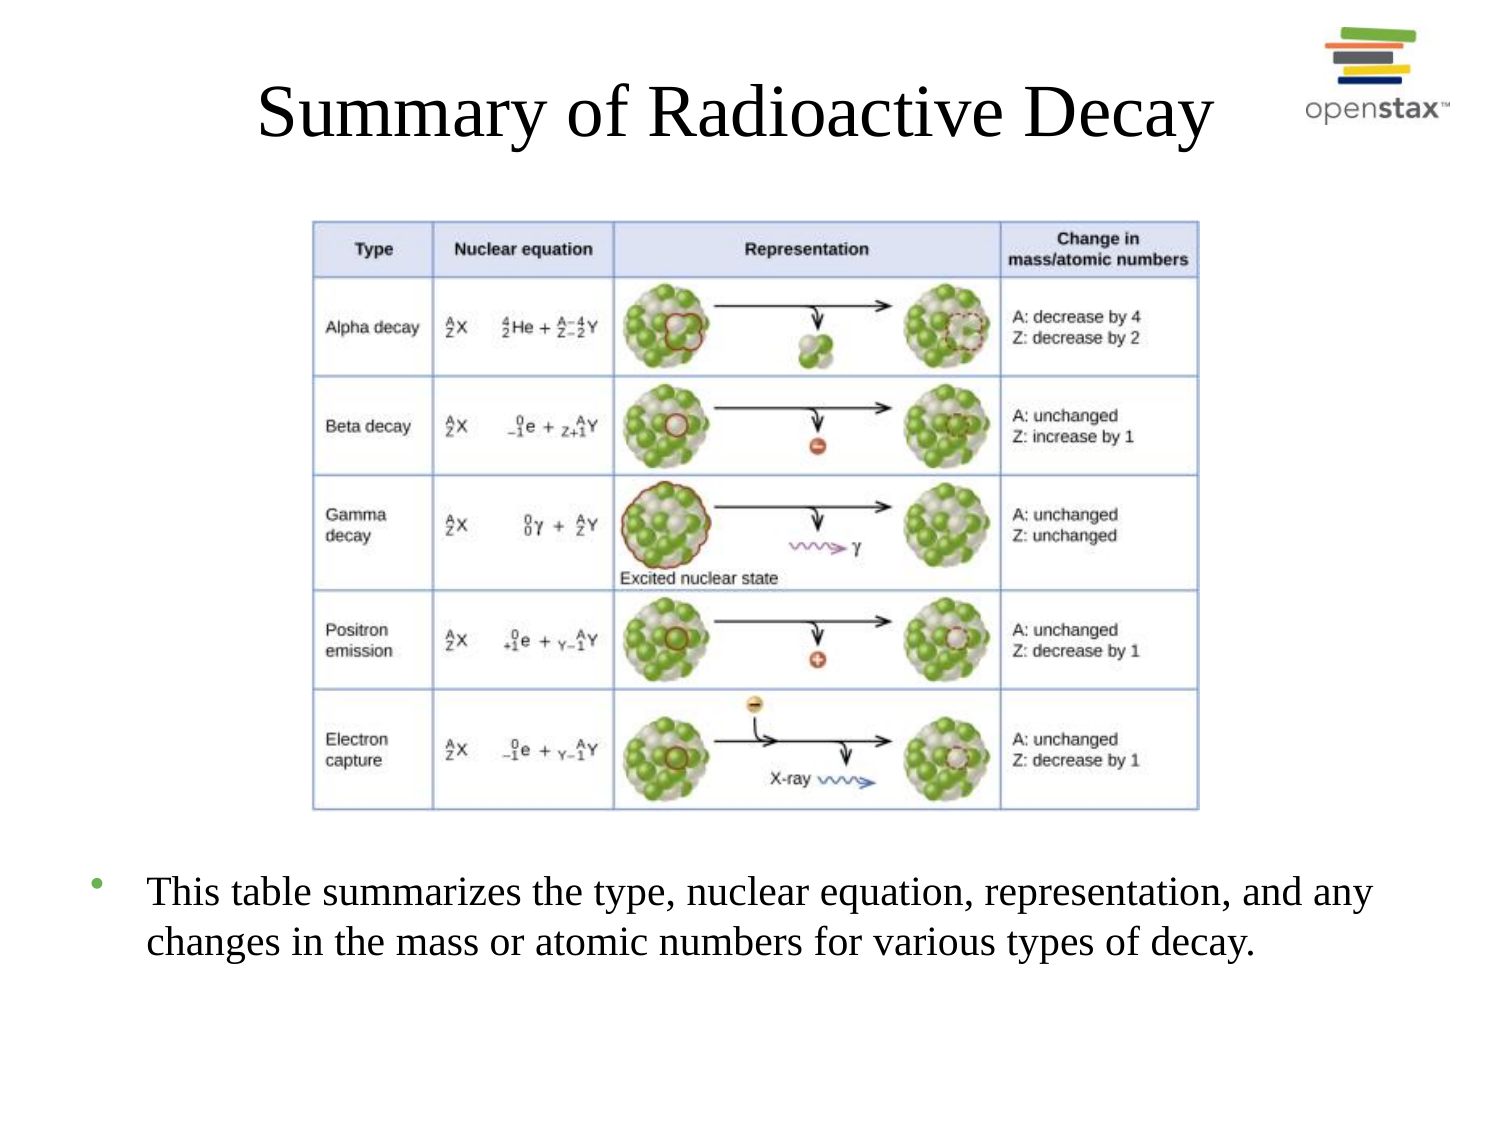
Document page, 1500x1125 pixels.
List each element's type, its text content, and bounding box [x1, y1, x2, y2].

title Summary of Radioactive Decay [75, 39, 1398, 175]
list This table summarizes the type, nuclear equation, representation, and any changes in the mass or atomic numbers for various types of decay. [75, 856, 1398, 1048]
picture [1305, 27, 1450, 126]
picture [74, 219, 1437, 812]
